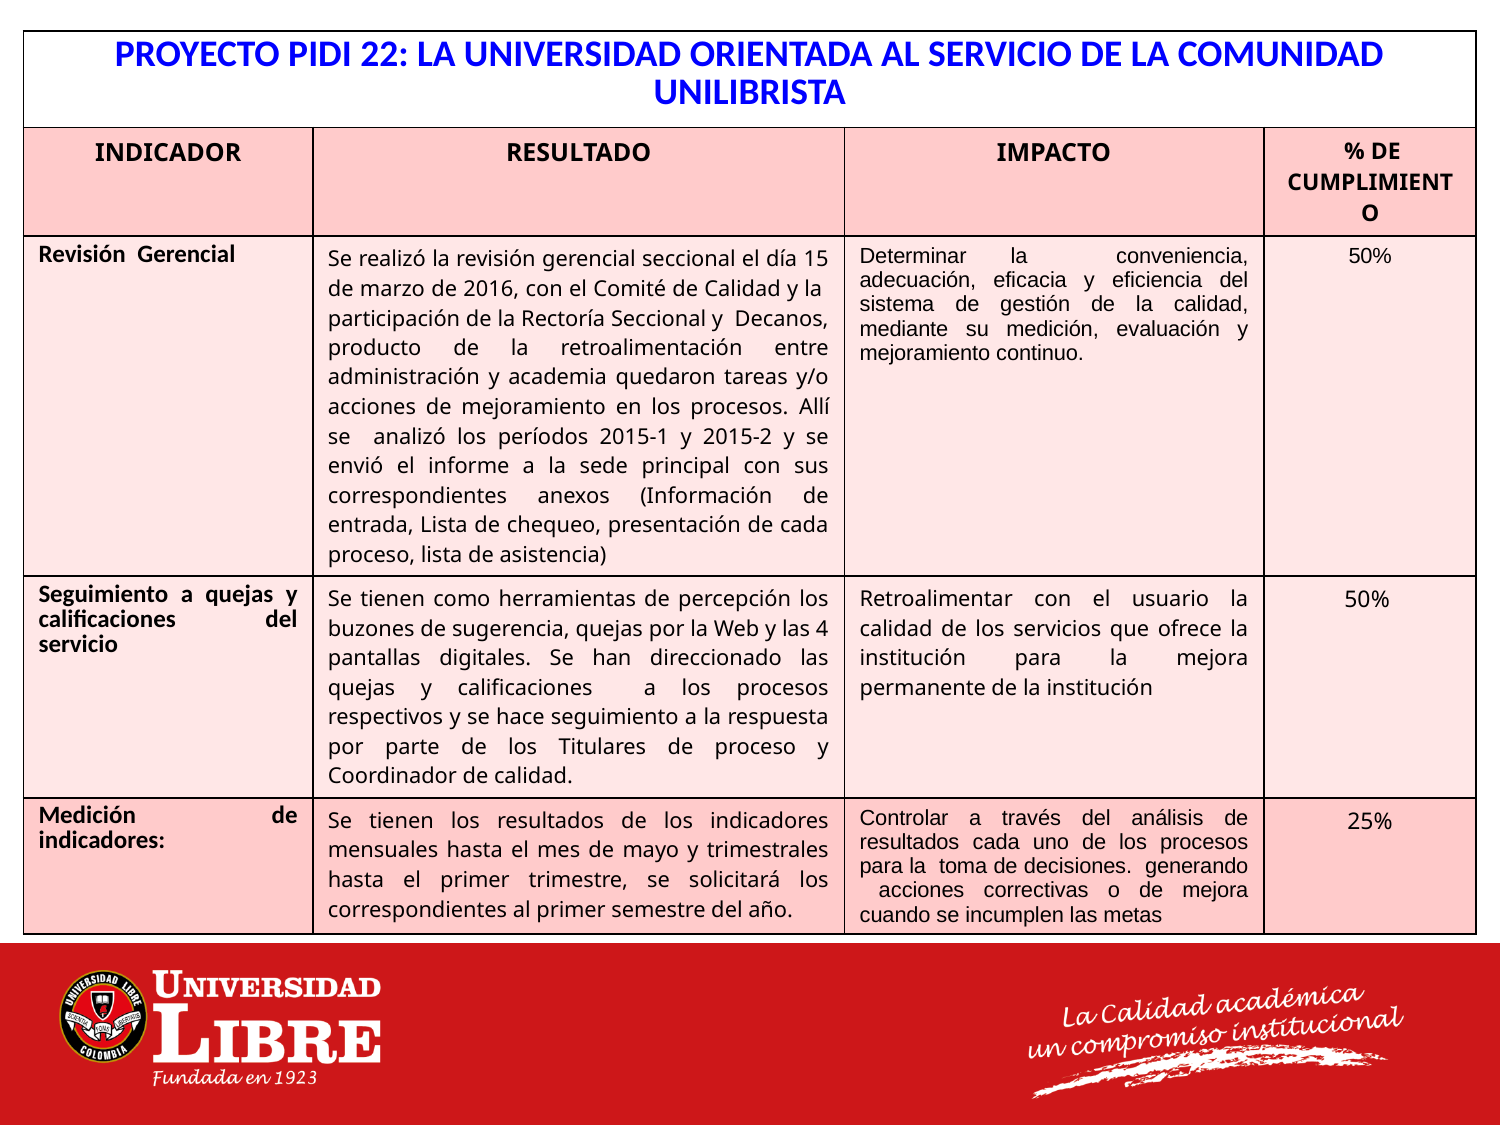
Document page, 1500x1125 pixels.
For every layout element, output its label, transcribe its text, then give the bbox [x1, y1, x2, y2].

table_cell 25% [1265, 799, 1475, 933]
table_cell 50% [1265, 237, 1475, 575]
table_cell Revisión Gerencial [24, 237, 312, 575]
table_cell Controlar a través del análisis de resultados cada uno de los procesos para la toma de decisiones. generando acciones correctivas o de mejora cuando se incumplen las metas [845, 799, 1263, 933]
table_cell Retroalimentar con el usuario la calidad de los servicios que ofrece la institución para la mejora permanente de la institución [845, 577, 1263, 797]
table_cell 50% [1265, 577, 1475, 797]
table_cell Medición de indicadores: [24, 799, 312, 933]
table_cell Seguimiento a quejas y calificaciones del servicio [24, 577, 312, 797]
table_cell INDICADOR [24, 128, 312, 235]
picture [0, 943, 1500, 1125]
table_cell Se tienen los resultados de los indicadores mensuales hasta el mes de mayo y trimestrales hasta el primer trimestre, se solicitará los correspondientes al primer semestre del año. [314, 799, 844, 933]
table_cell RESULTADO [314, 128, 844, 235]
table_cell Determinar la conveniencia, adecuación, eficacia y eficiencia del sistema de gestión de la calidad, mediante su medición, evaluación y mejoramiento continuo. [845, 237, 1263, 575]
table_header PROYECTO PIDI 22: LA UNIVERSIDAD ORIENTADA AL SERVICIO DE LA COMUNIDAD UNILIBRISTA [24, 32, 1475, 127]
table_cell Se tienen como herramientas de percepción los buzones de sugerencia, quejas por la Web y las 4 pantallas digitales. Se han direccionado las quejas y calificaciones a los procesos respectivos y se hace seguimiento a la respuesta por parte de los Titulares de proceso y Coordinador de calidad. [314, 577, 844, 797]
table_cell Se realizó la revisión gerencial seccional el día 15 de marzo de 2016, con el Comité de Calidad y la participación de la Rectoría Seccional y Decanos, producto de la retroalimentación entre administración y academia quedaron tareas y/o acciones de mejoramiento en los procesos. Allí se analizó los períodos 2015-1 y 2015-2 y se envió el informe a la sede principal con sus correspondientes anexos (Información de entrada, Lista de chequeo, presentación de cada proceso, lista de asistencia) [314, 237, 844, 575]
table_cell IMPACTO [845, 128, 1263, 235]
table_cell % DE CUMPLIMIENTO [1265, 128, 1475, 235]
